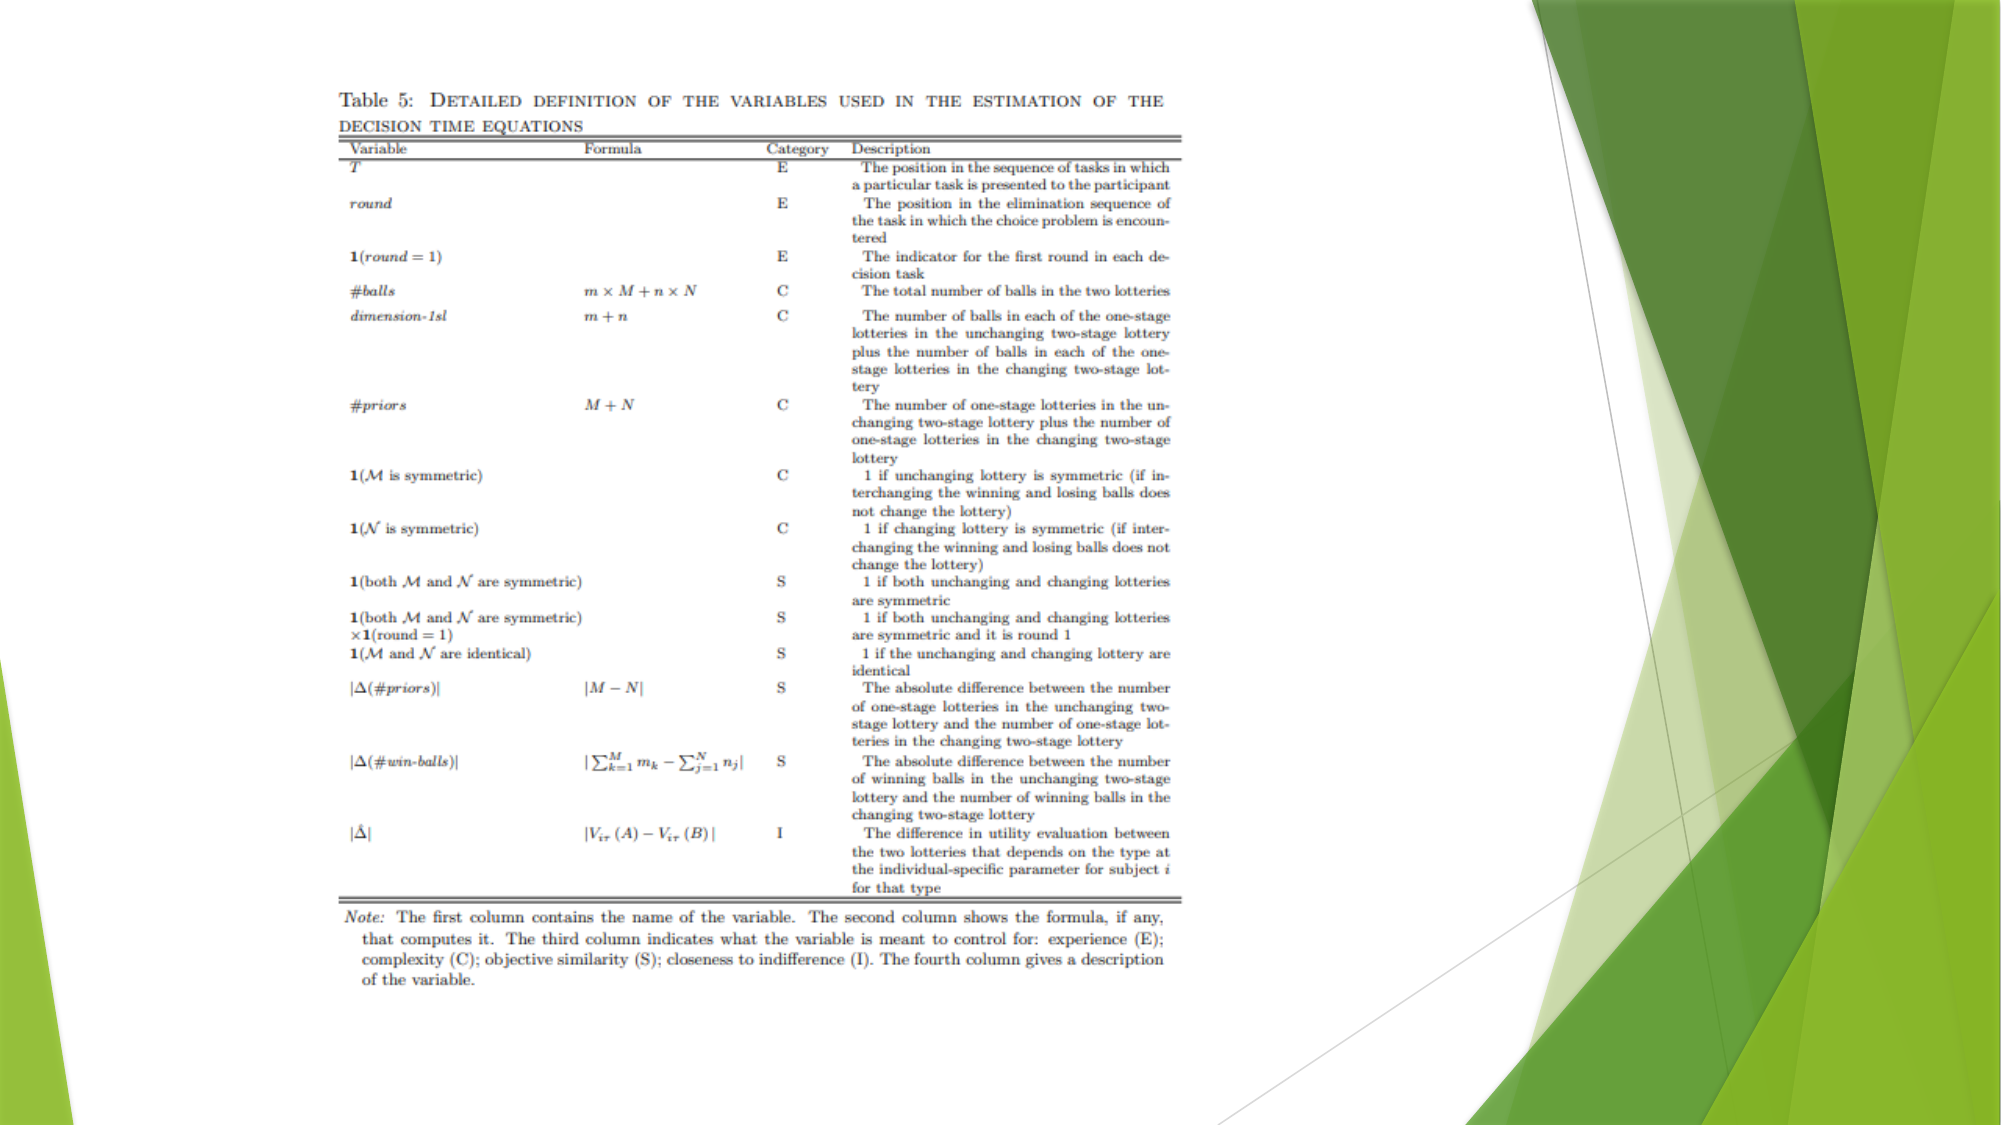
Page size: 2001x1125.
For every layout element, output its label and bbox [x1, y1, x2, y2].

picture [327, 70, 1192, 1005]
